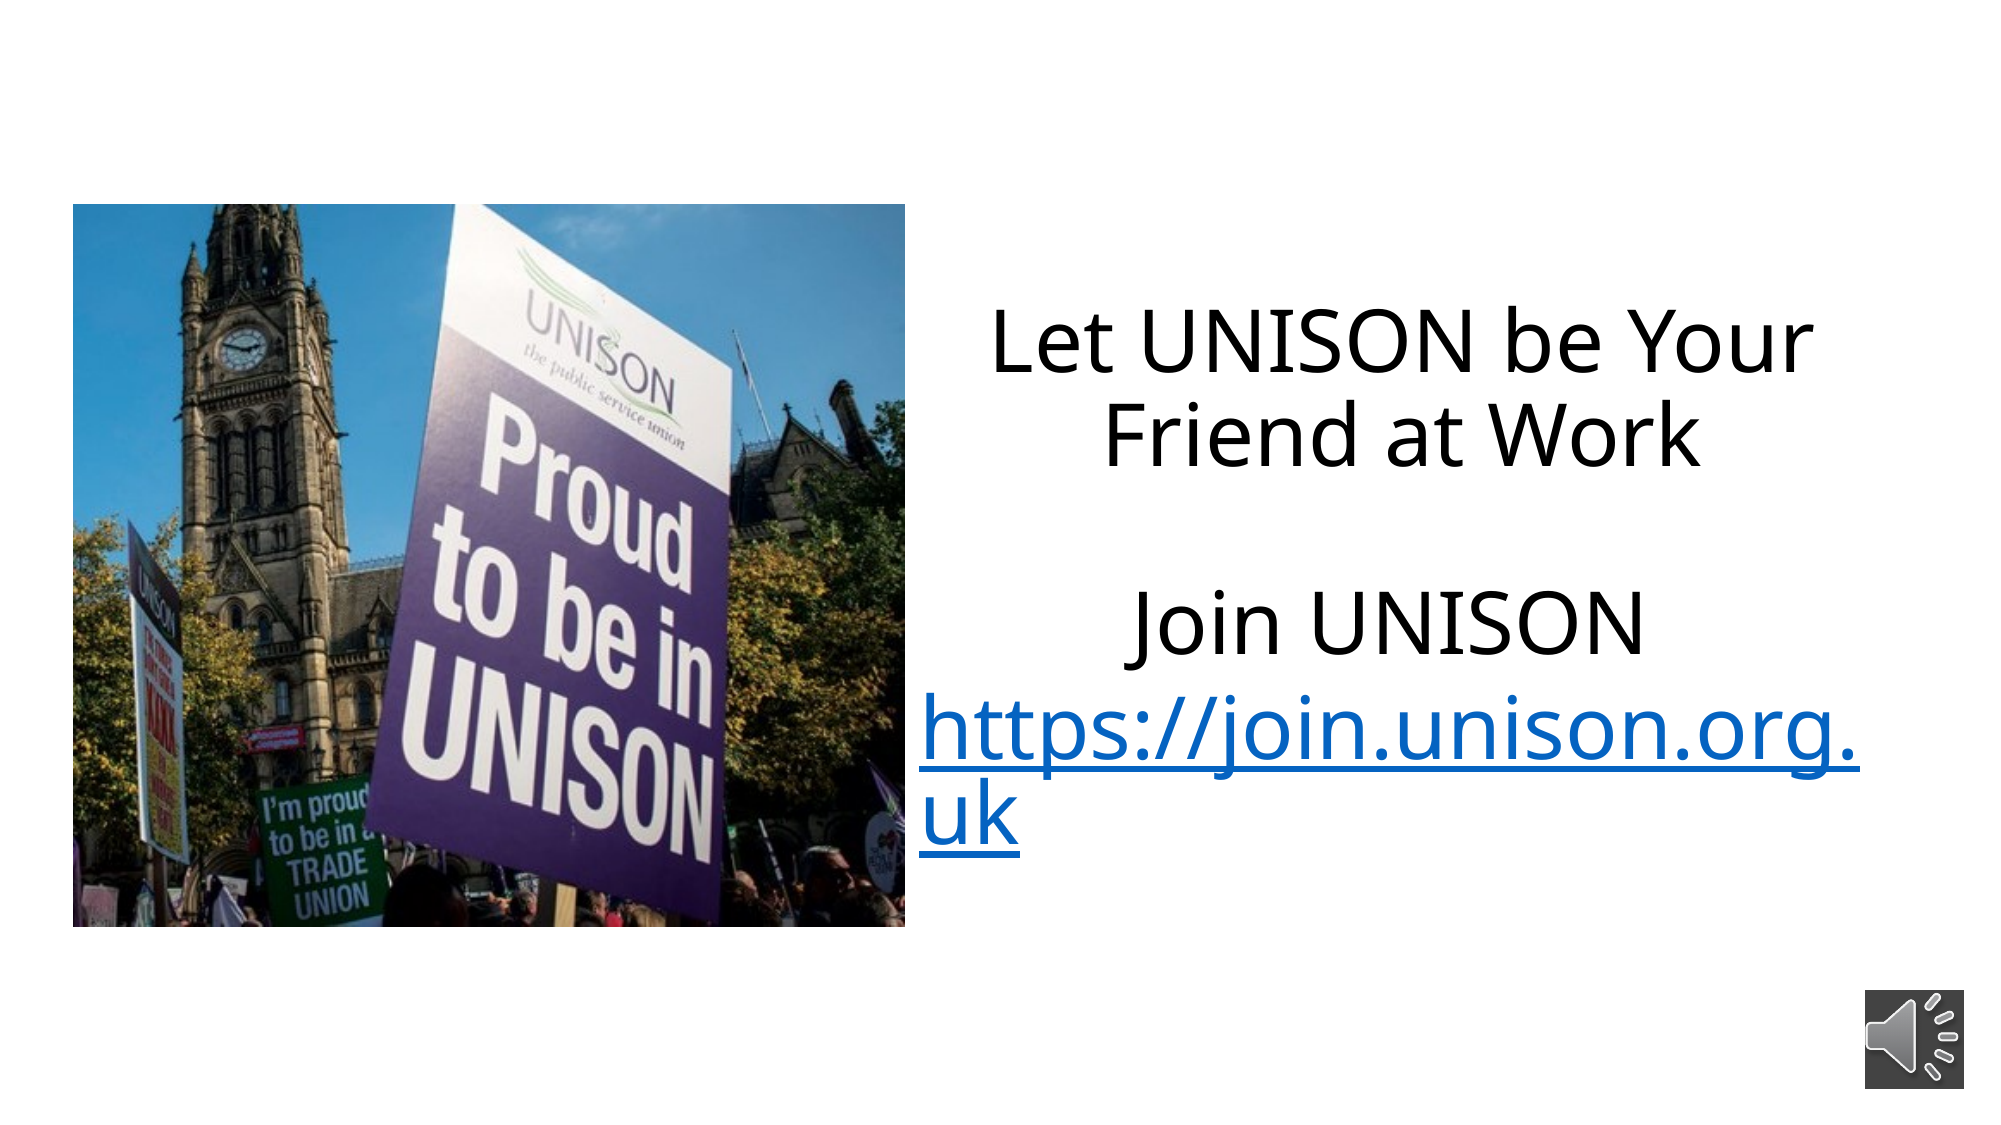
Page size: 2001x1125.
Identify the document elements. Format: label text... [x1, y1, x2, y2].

picture [1864, 989, 1965, 1090]
title Let UNISON be Your Friend at Work Join UNISON https://join.unison.org.uk [904, 288, 1900, 1083]
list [73, 204, 905, 927]
